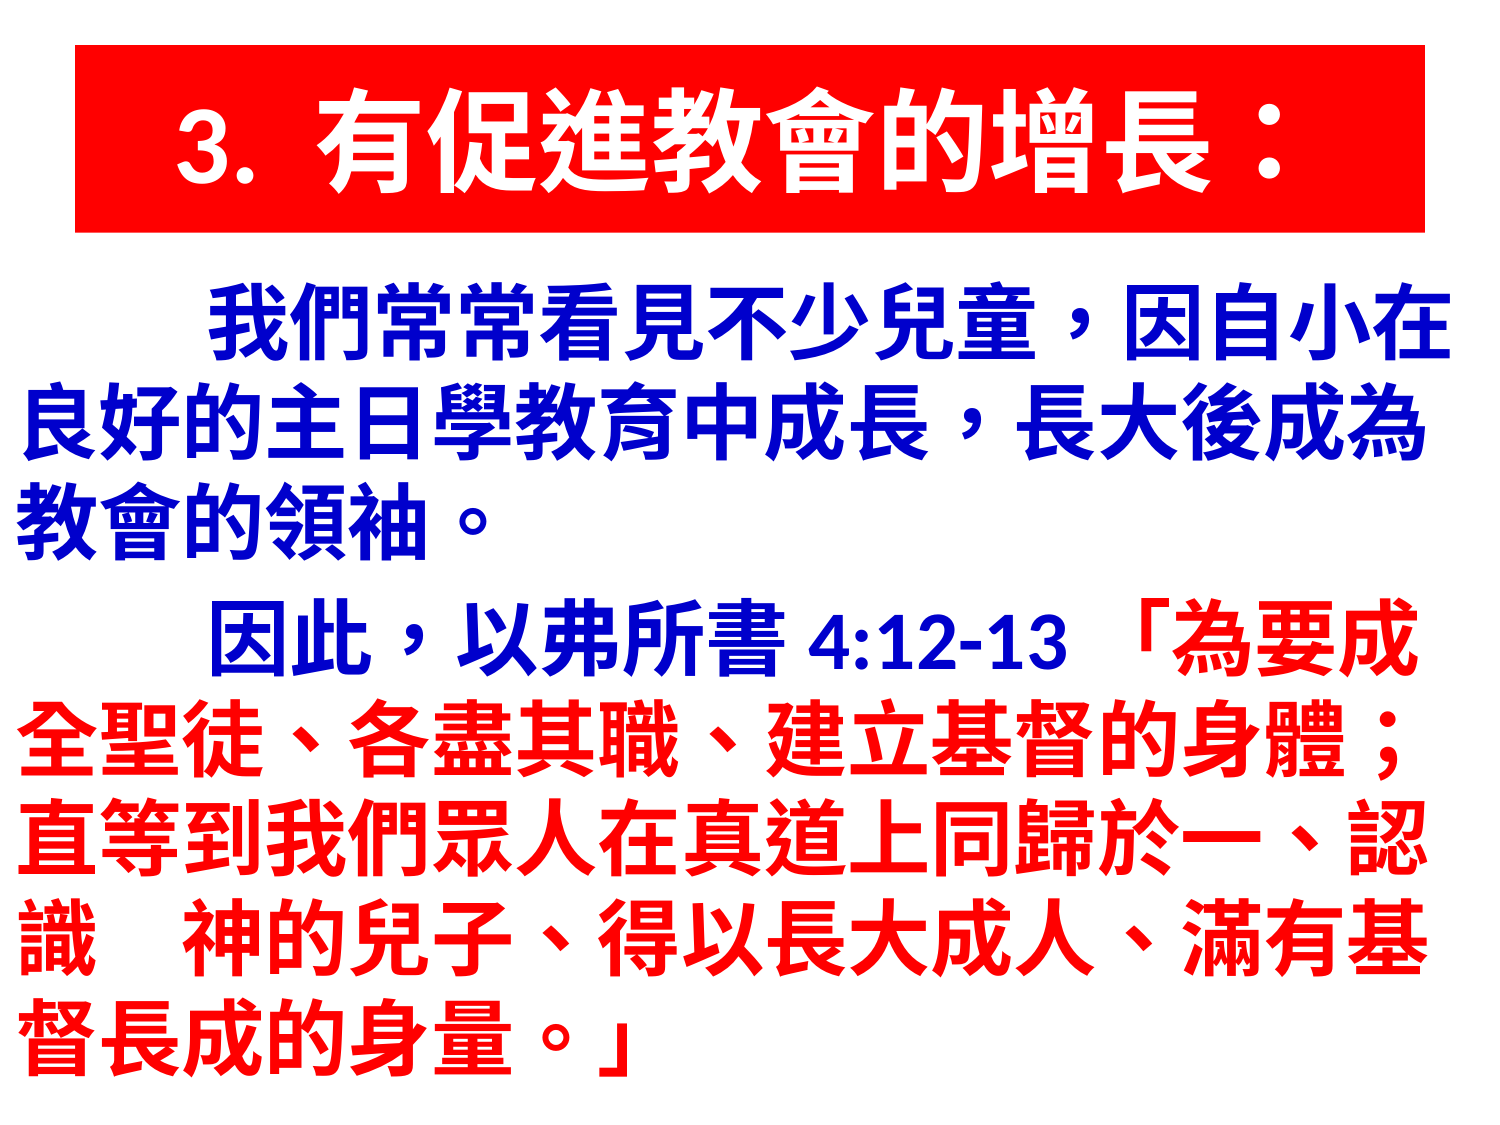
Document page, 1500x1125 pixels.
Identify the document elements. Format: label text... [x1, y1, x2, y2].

title 3. 有促進教會的增長： [75, 45, 1425, 233]
list 我們常常看見不少兒童，因自小在良好的主日學教育中成長，長大後成為教會的領袖。 因此，以弗所書4:12-13「為要成全聖徒、各盡其職、建立基督的身體；直等到我們眾人在真道上同歸於一、認識 神的兒子、得以長大成人、滿有基督長成的身量。」 [0, 262, 1500, 1125]
